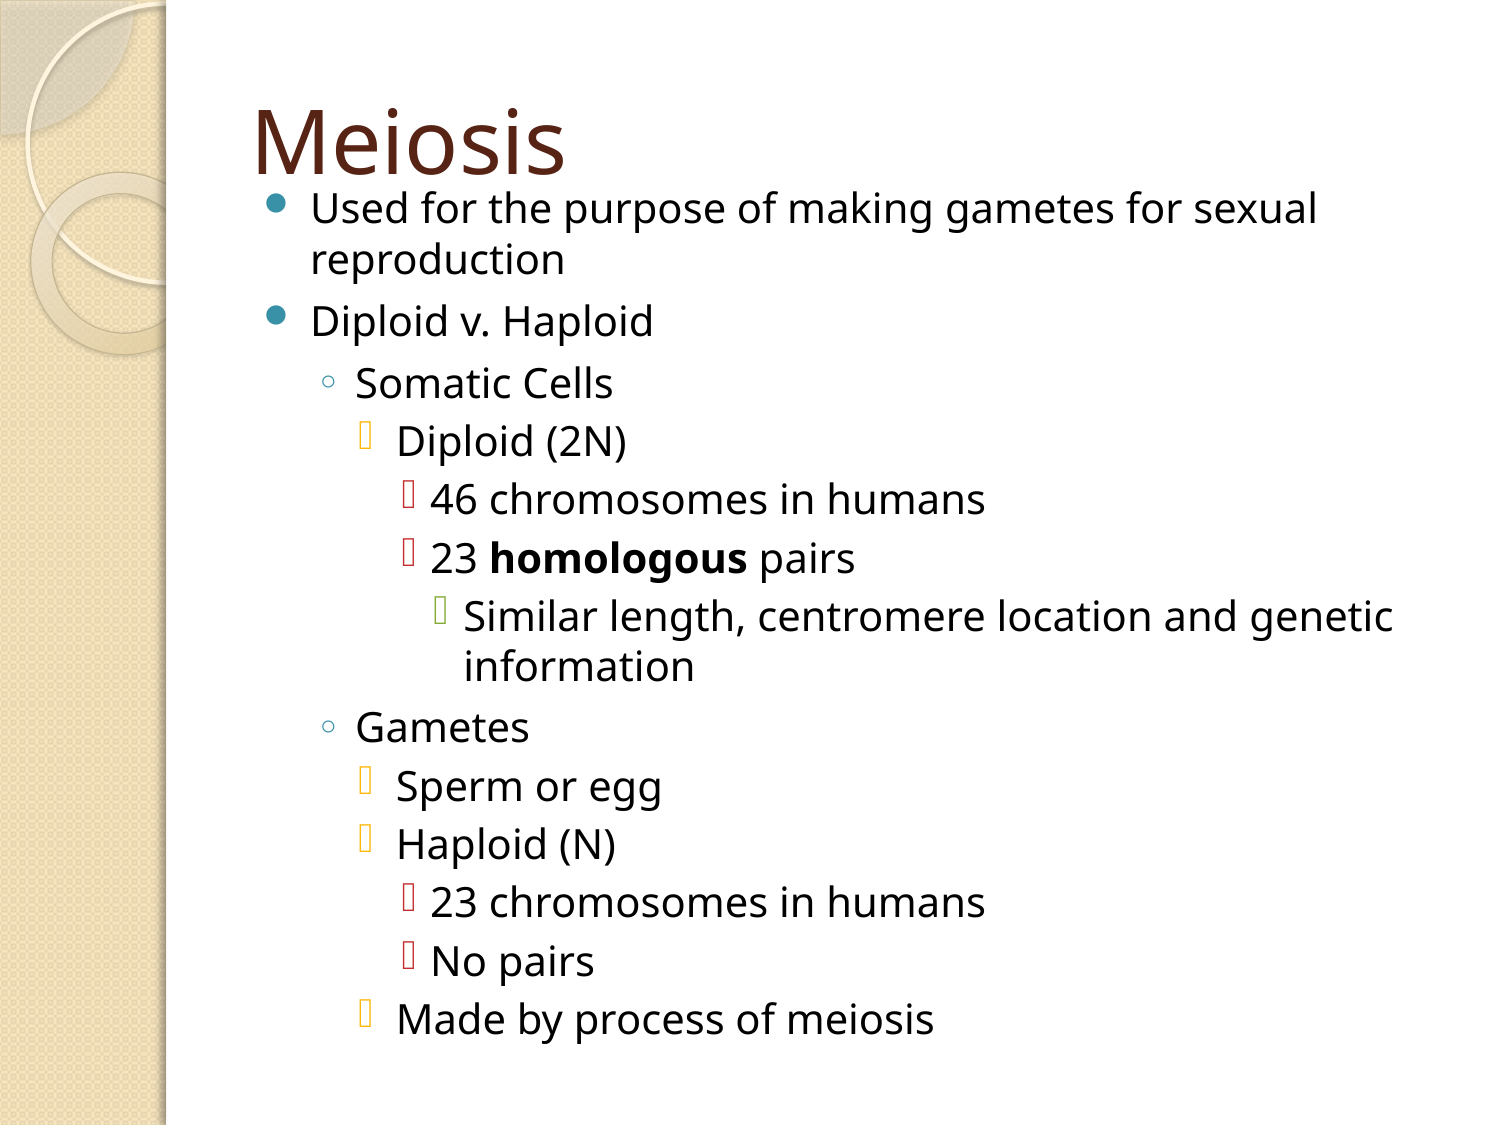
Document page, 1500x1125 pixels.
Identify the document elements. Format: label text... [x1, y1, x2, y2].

title Meiosis [235, 45, 1466, 174]
list Used for the purpose of making gametes for sexual reproduction Diploid v. Haploid Somatic Cells Diploid (2N) 46 chromosomes in humans 23 homologous pairs Similar length, centromere location and genetic information Gametes Sperm or egg Haploid (N) 23 chromosomes in humans No pairs Made by process of meiosis [235, 174, 1466, 1025]
